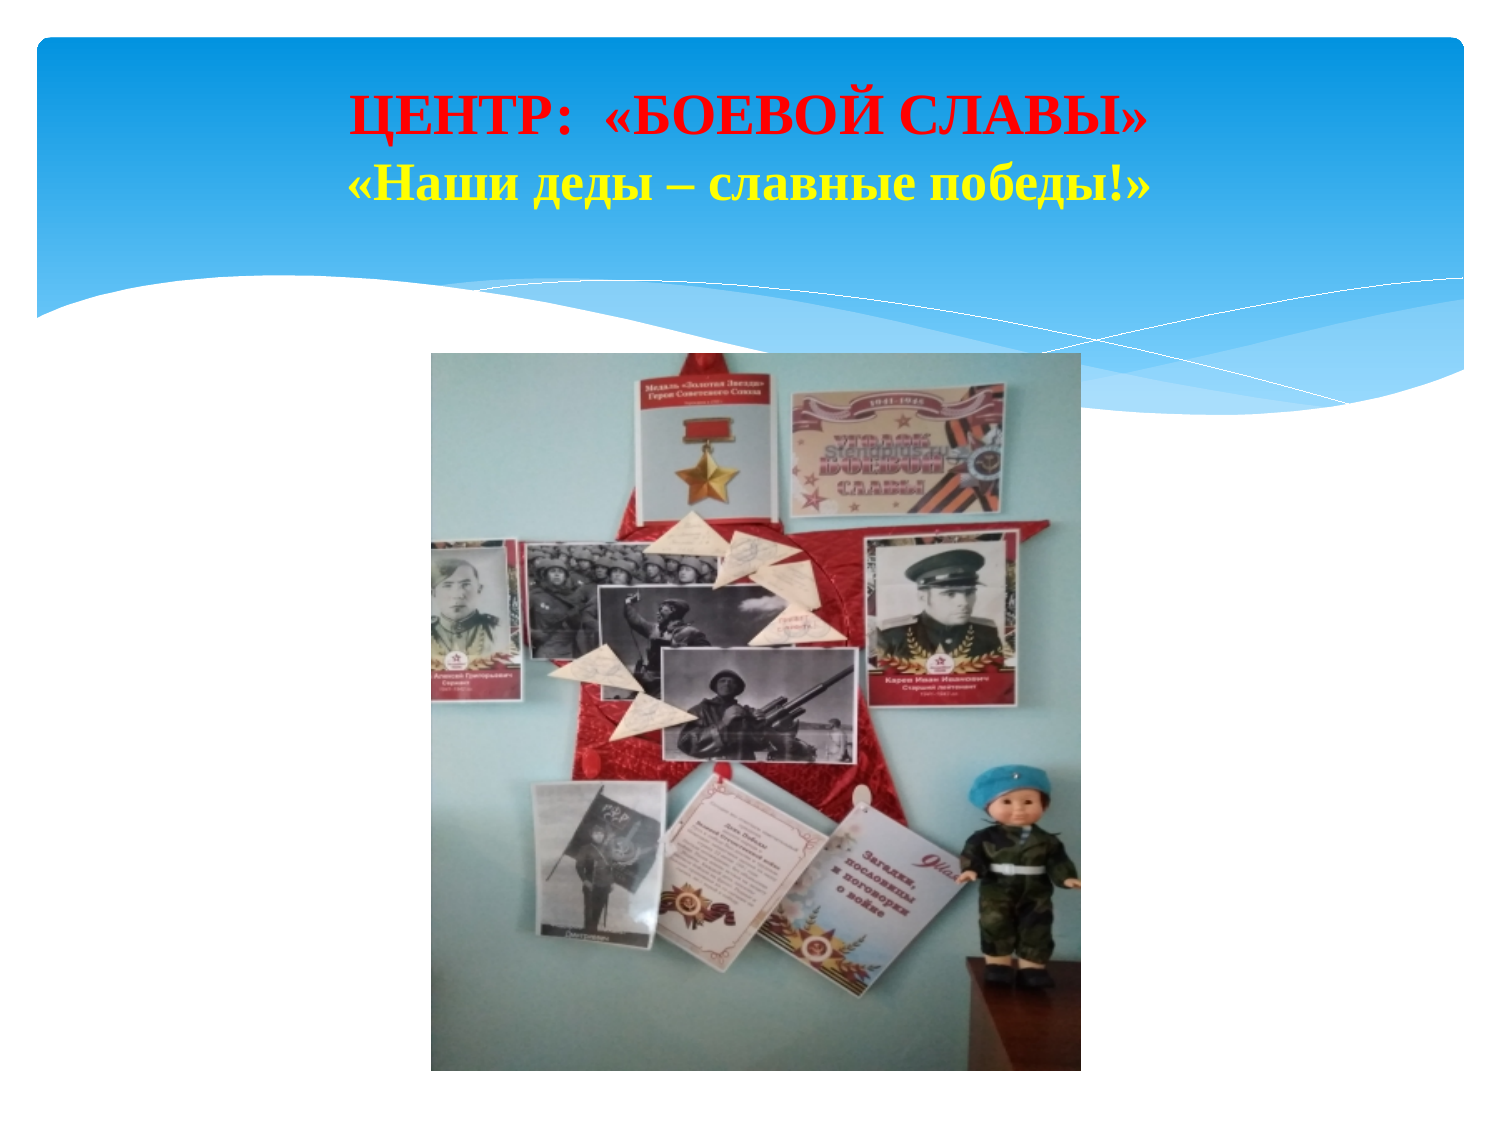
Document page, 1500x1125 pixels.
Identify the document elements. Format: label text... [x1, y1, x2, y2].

title ЦЕНТР: «БОЕВОЙ СЛАВЫ» «Наши деды – славные победы!» [75, 42, 1425, 315]
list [430, 353, 1081, 1071]
